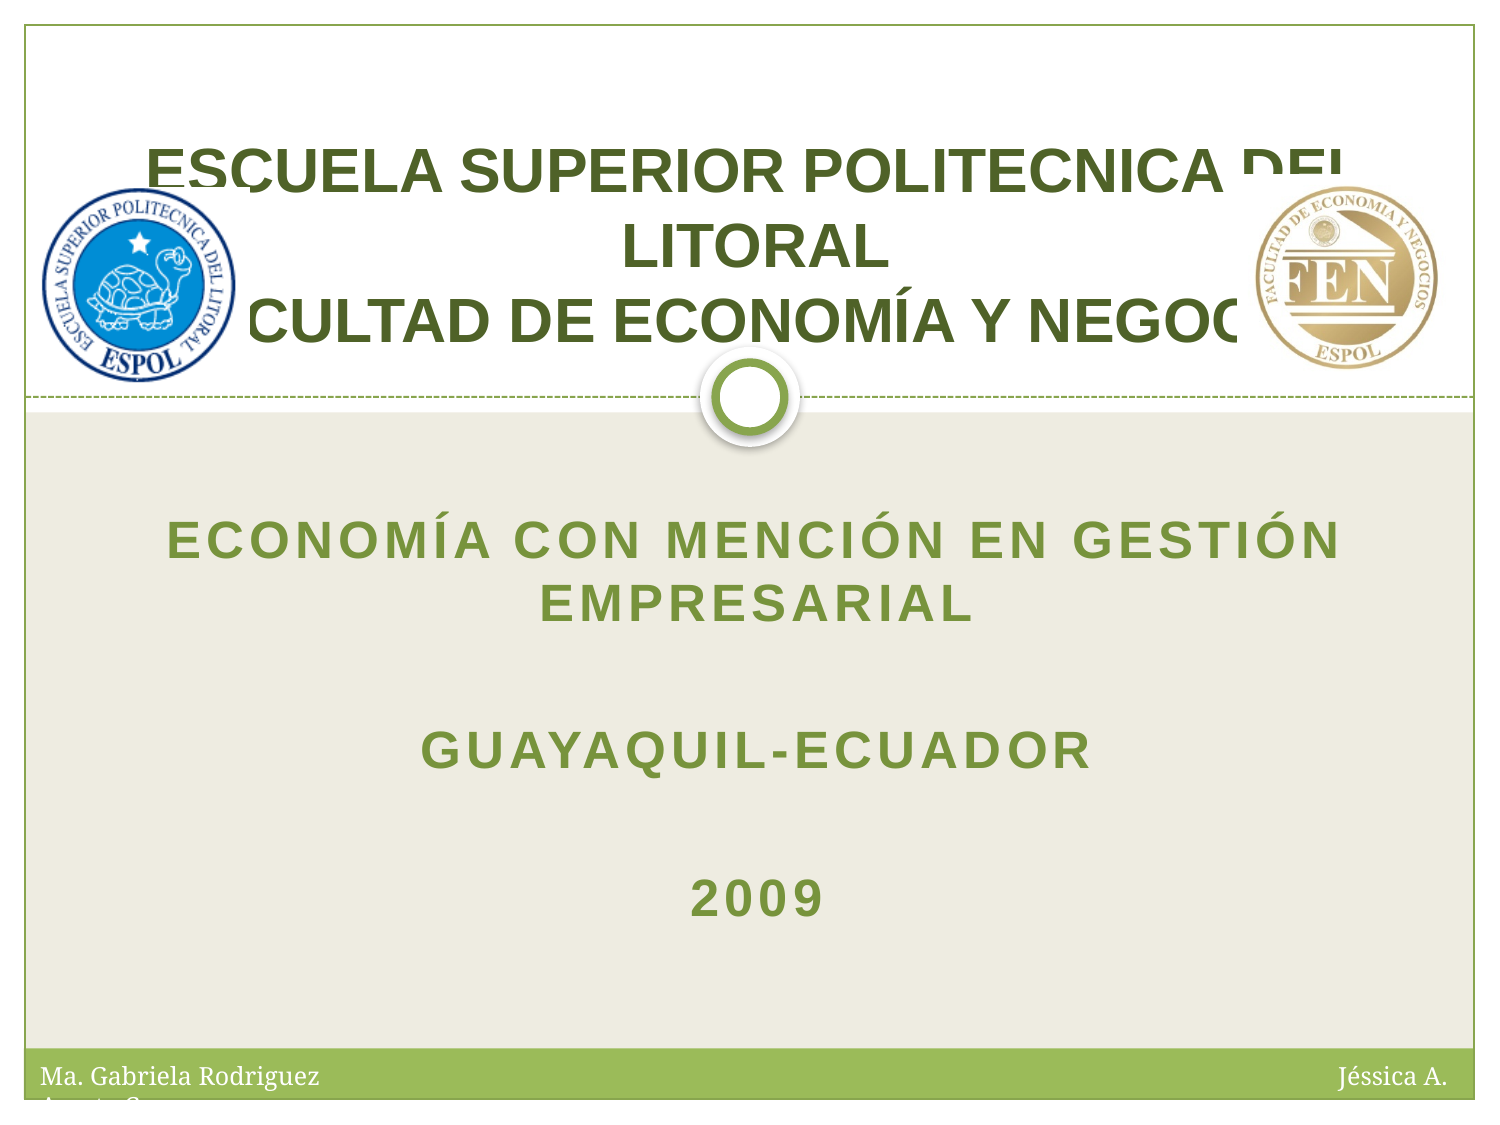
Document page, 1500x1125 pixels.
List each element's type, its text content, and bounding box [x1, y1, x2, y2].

picture [38, 187, 251, 391]
picture [1237, 173, 1465, 388]
footer Ma. Gabriela Rodriguez Jéssica A. Acosta C. [24, 1052, 1475, 1113]
title ESCUELA SUPERIOR POLITECNICA DEL LITORAL FACULTAD DE ECONOMÍA Y NEGOCIOS [74, 37, 1438, 363]
subtitle Economía con mención en Gestión Empresarial Guayaquil-Ecuador 2009 [62, 424, 1451, 1026]
